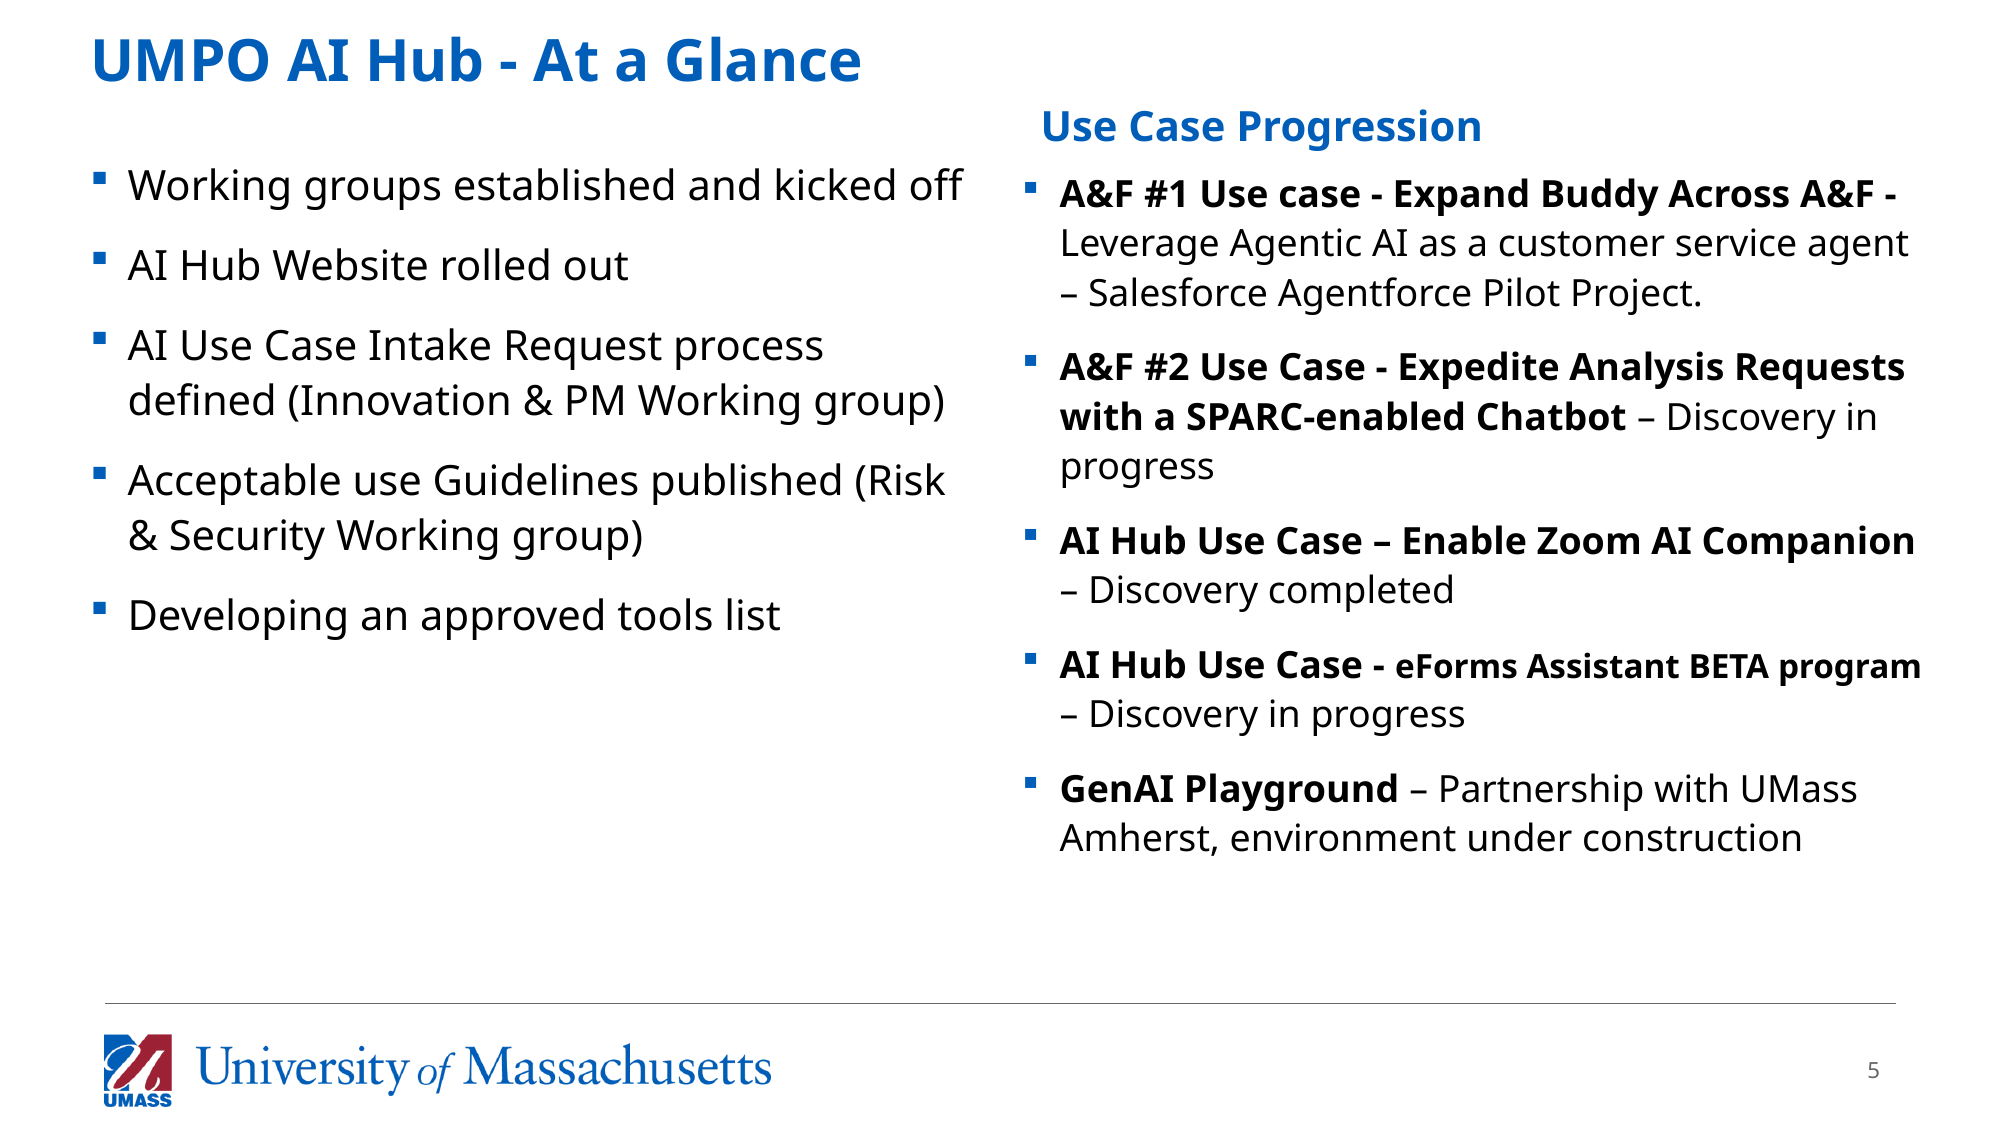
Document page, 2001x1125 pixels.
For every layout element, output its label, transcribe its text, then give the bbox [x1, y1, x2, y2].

list A&F #1 Use case - Expand Buddy Across A&F - Leverage Agentic AI as a customer service agent – Salesforce Agentforce Pilot Project. A&F #2 Use Case - Expedite Analysis Requests with a SPARC-enabled Chatbot – Discovery in progress AI Hub Use Case – Enable Zoom AI Companion – Discovery completed AI Hub Use Case - eForms Assistant BETA program – Discovery in progress GenAI Playground – Partnership with UMass Amherst, environment under construction [1007, 157, 1940, 968]
picture [104, 1034, 771, 1107]
title UMPO AI Hub - At a Glance [74, 0, 1866, 125]
text_box Use Case Progression [1040, 99, 1906, 150]
slide_number 5 [1744, 1049, 1896, 1092]
list Working groups established and kicked off AI Hub Website rolled out AI Use Case Intake Request process defined (Innovation & PM Working group) Acceptable use Guidelines published (Risk & Security Working group) Developing an approved tools list [74, 146, 993, 900]
